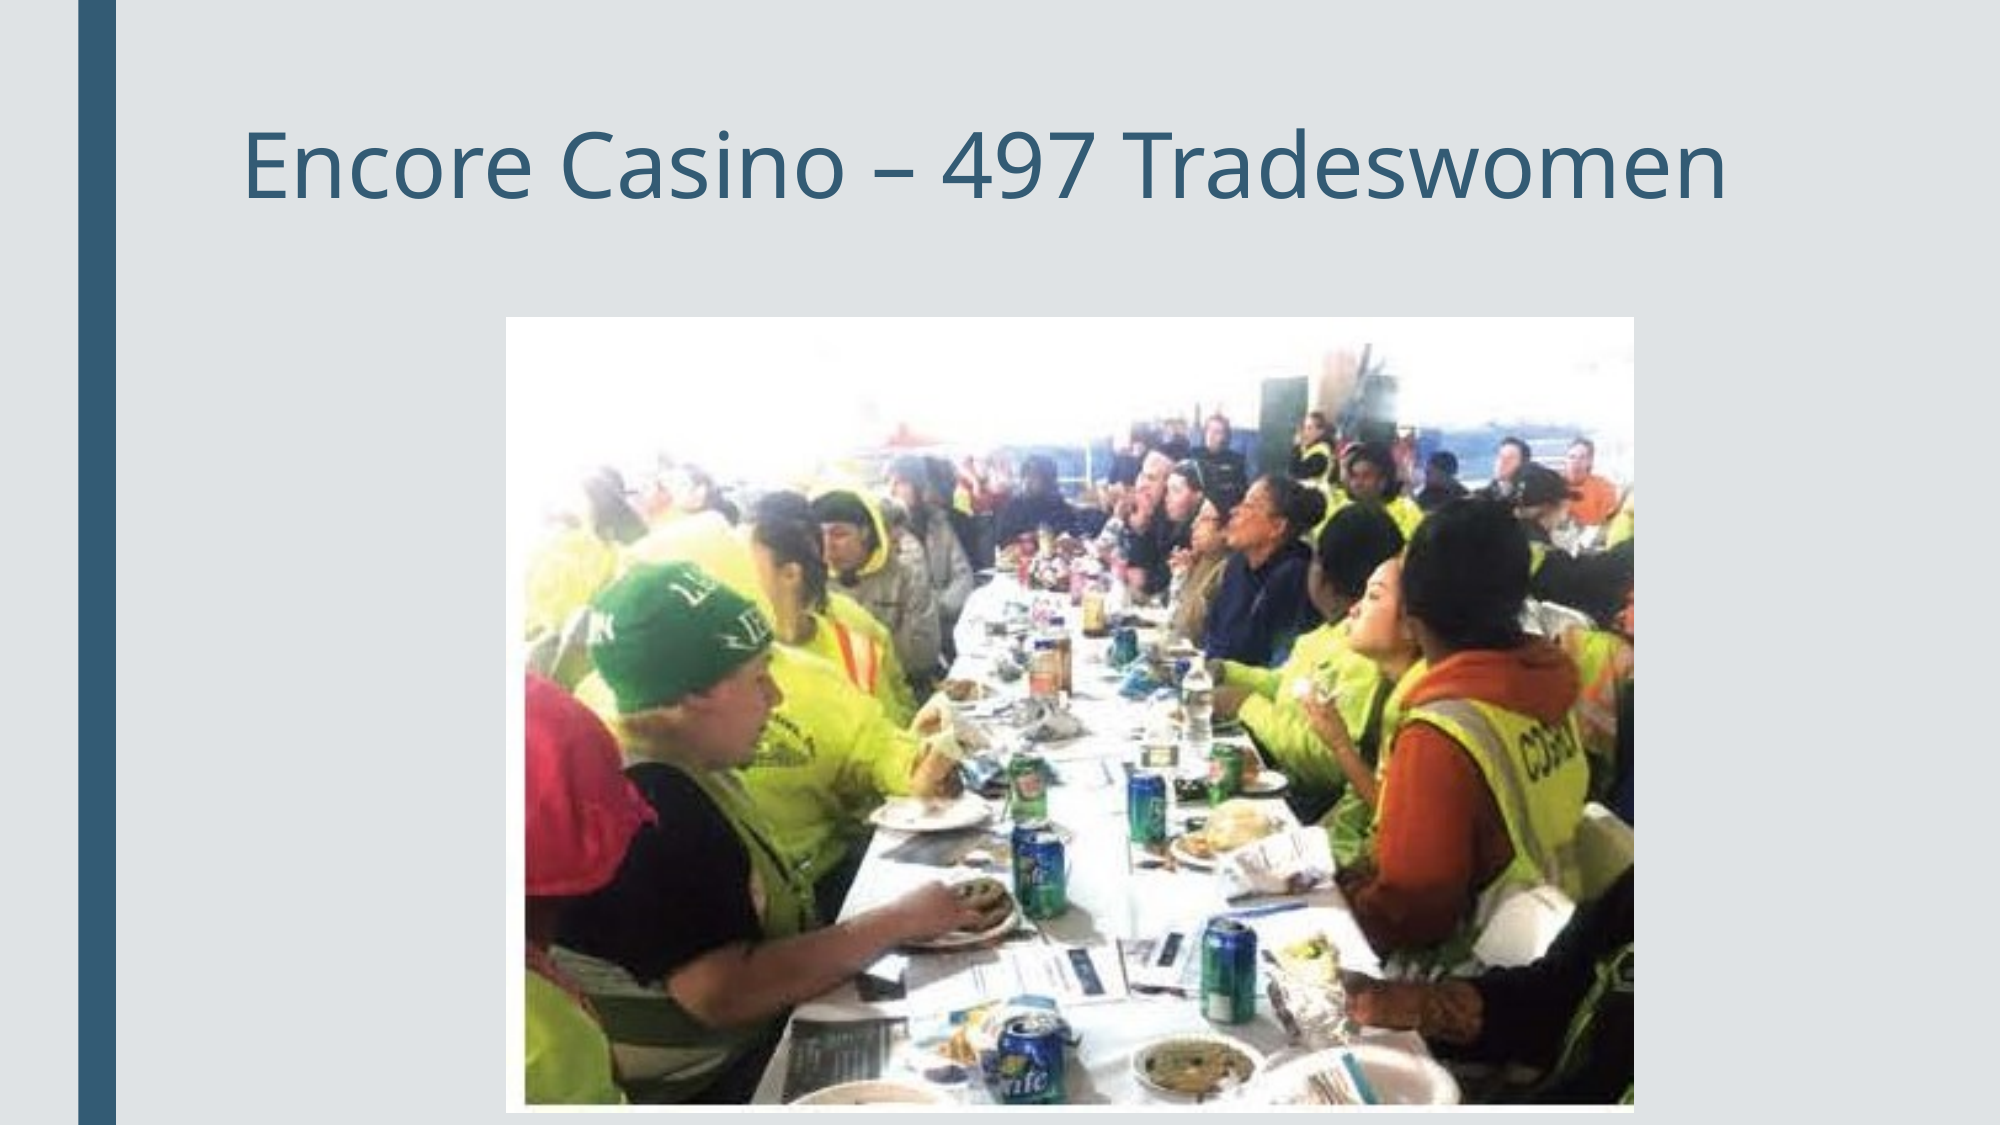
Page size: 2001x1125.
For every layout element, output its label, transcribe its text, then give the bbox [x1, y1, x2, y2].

title Encore Casino – 497 Tradeswomen [225, 112, 1800, 357]
picture [506, 317, 1634, 1113]
